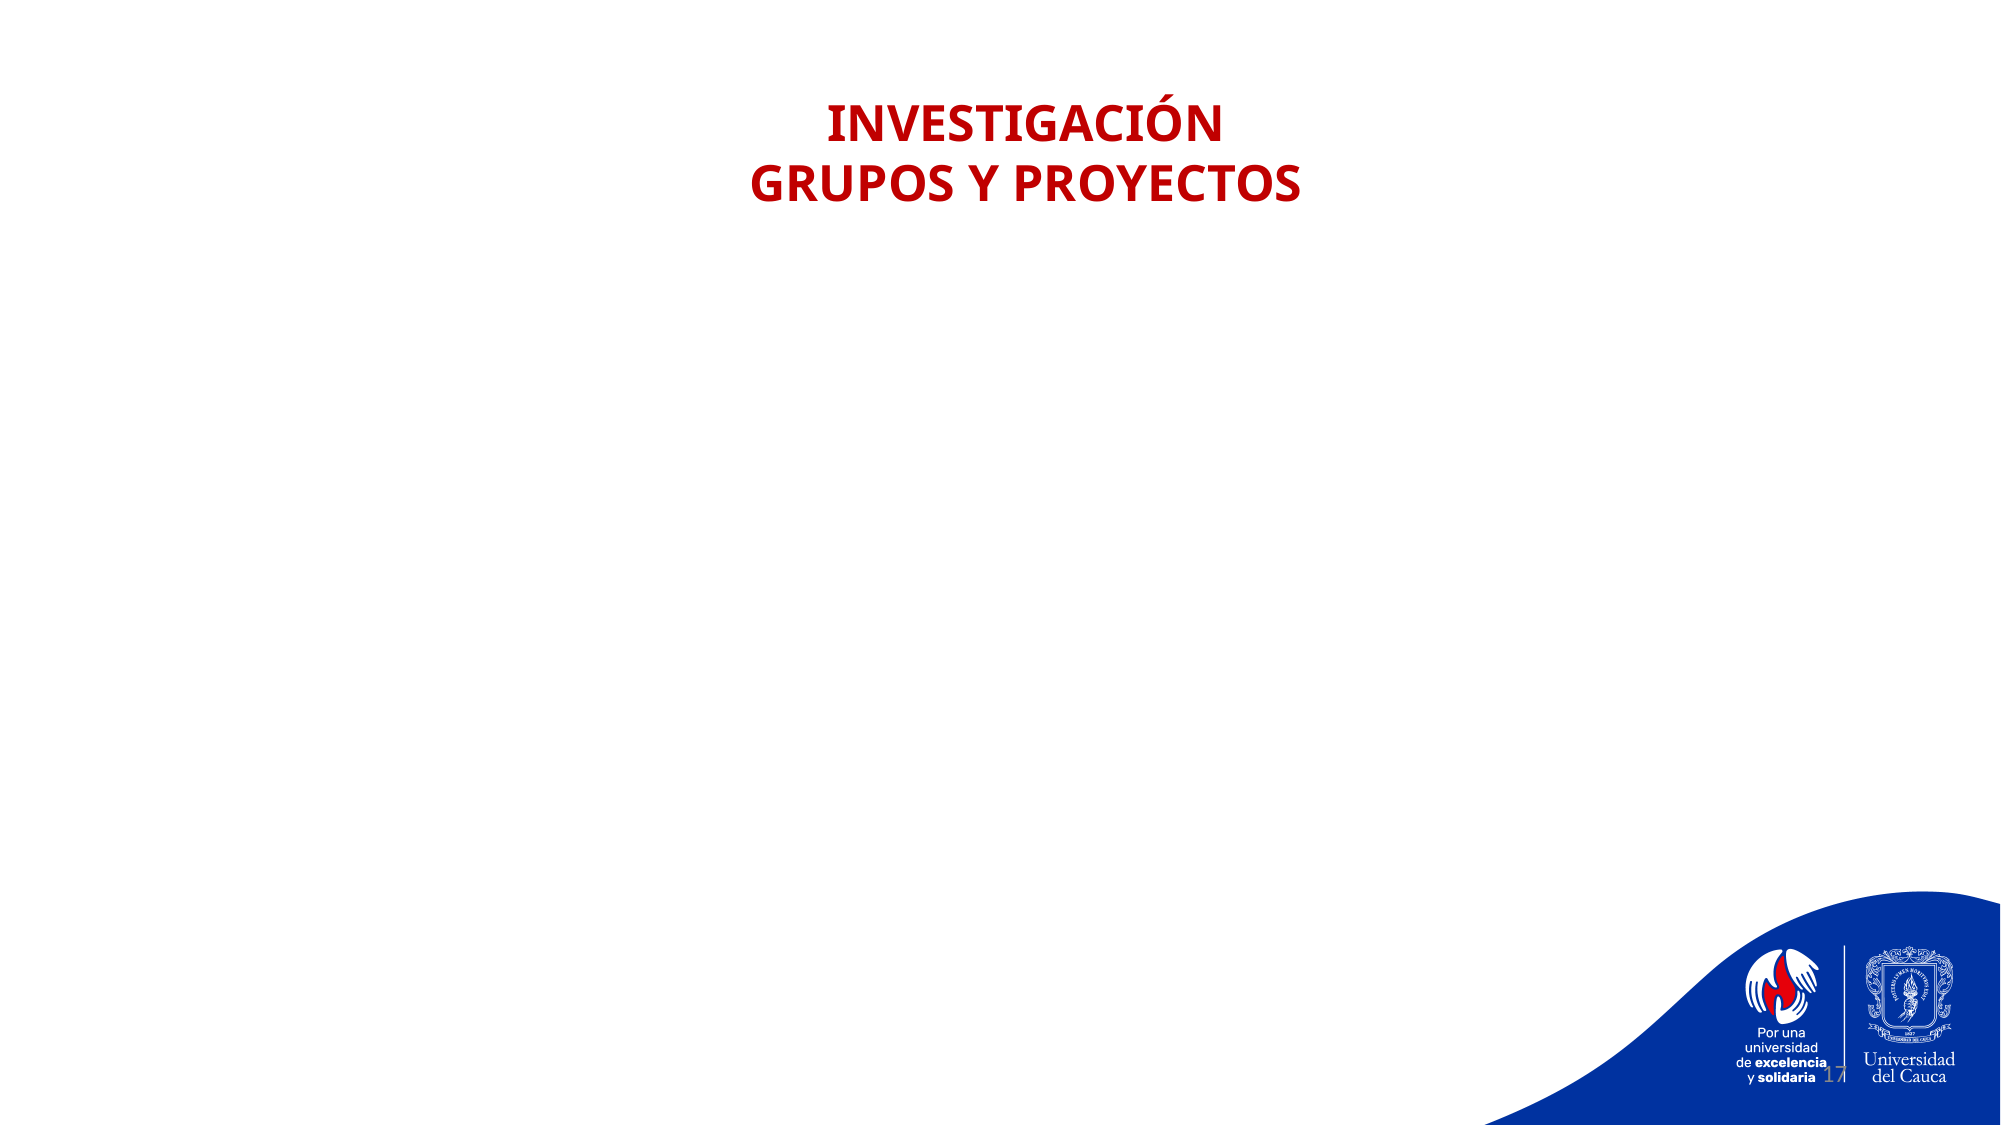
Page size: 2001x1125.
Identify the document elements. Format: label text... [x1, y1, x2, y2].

text_box INVESTIGACIÓN GRUPOS Y PROYECTOS [426, 83, 1627, 219]
slide_number 17 [1412, 1042, 1863, 1103]
picture [0, 0, 2001, 1125]
